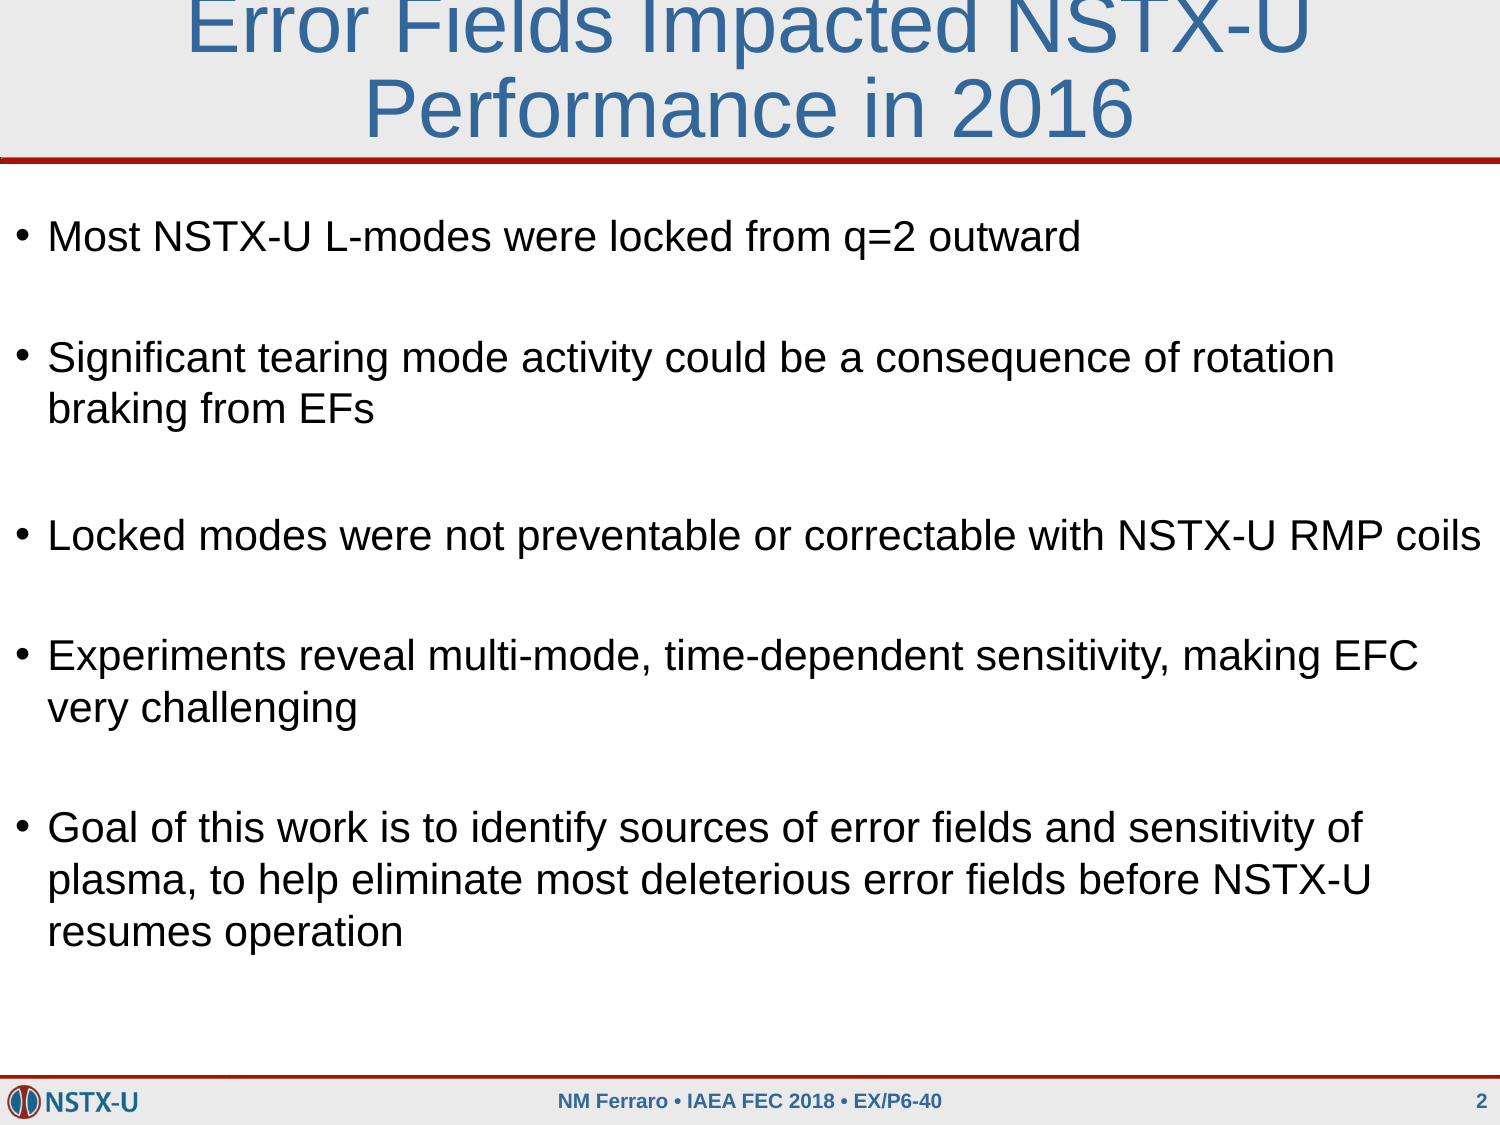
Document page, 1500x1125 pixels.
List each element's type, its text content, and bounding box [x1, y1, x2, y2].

picture [0, 150, 1500, 164]
list Most NSTX-U L-modes were locked from q=2 outward Significant tearing mode activity could be a consequence of rotation braking from EFs Locked modes were not preventable or correctable with NSTX-U RMP coils Experiments reveal multi-mode, time-dependent sensitivity, making EFC very challenging Goal of this work is to identify sources of error fields and sensitivity of plasma, to help eliminate most deleterious error fields before NSTX-U resumes operation [0, 201, 1500, 1006]
title Error Fields Impacted NSTX-U Performance in 2016 [0, 0, 1500, 150]
picture [0, 1075, 1500, 1125]
